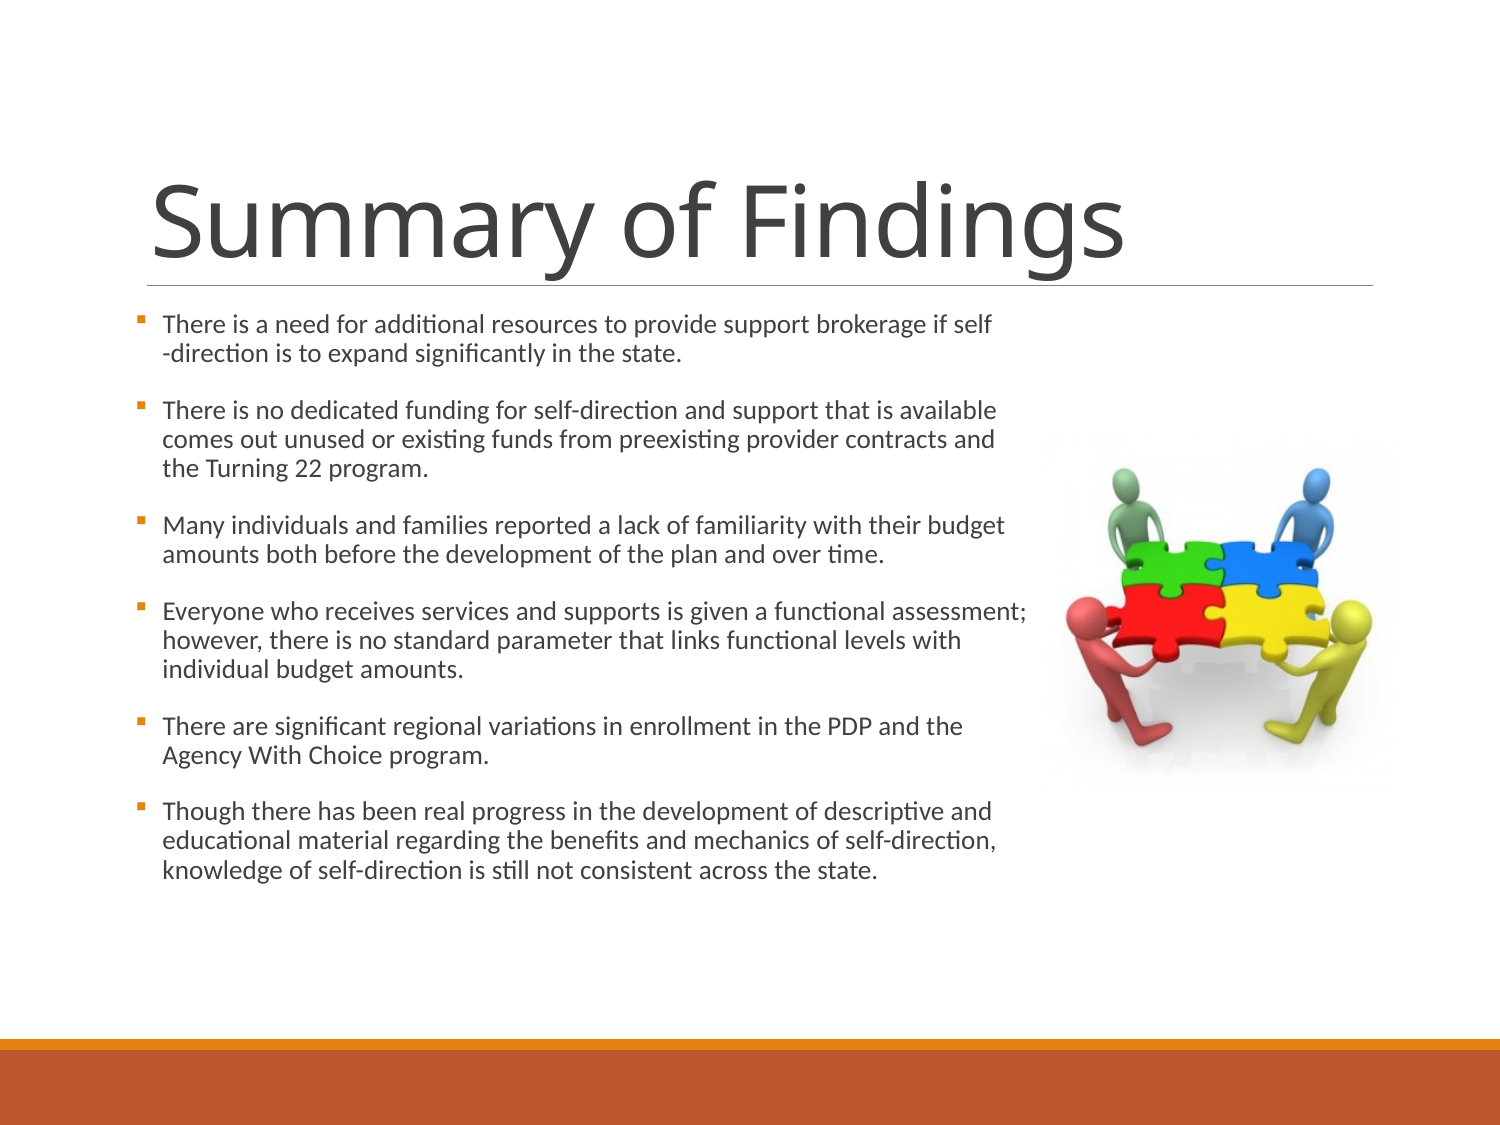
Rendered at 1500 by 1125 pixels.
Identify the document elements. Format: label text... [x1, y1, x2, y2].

picture [1041, 436, 1395, 790]
title Summary of Findings [135, 47, 1373, 285]
list There is a need for additional resources to provide support brokerage if self -direction is to expand significantly in the state. There is no dedicated funding for self-direction and support that is available comes out unused or existing funds from preexisting provider contracts and the Turning 22 program. Many individuals and families reported a lack of familiarity with their budget amounts both before the development of the plan and over time. Everyone who receives services and supports is given a functional assessment; however, there is no standard parameter that links functional levels with individual budget amounts. There are significant regional variations in enrollment in the PDP and the Agency With Choice program. Though there has been real progress in the development of descriptive and educational material regarding the benefits and mechanics of self-direction, knowledge of self-direction is still not consistent across the state. [135, 302, 1043, 1052]
